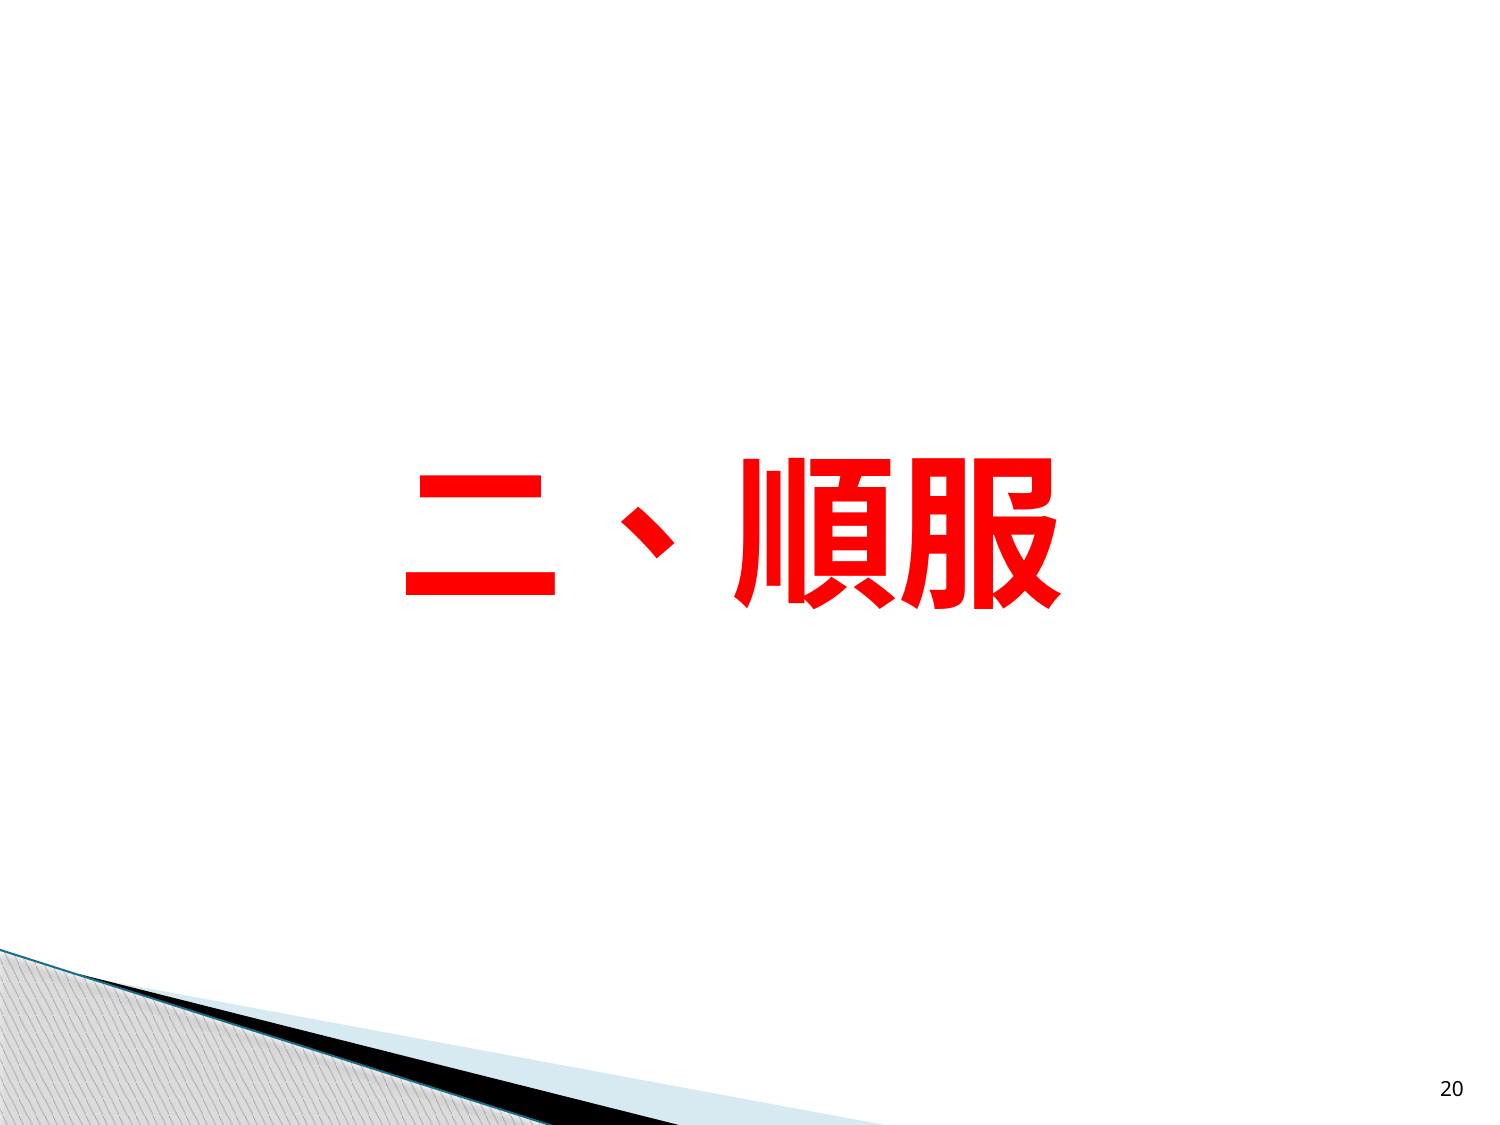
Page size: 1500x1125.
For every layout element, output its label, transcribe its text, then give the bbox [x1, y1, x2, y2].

text_box 二、順服 [123, 420, 1377, 636]
slide_number 20 [1418, 1051, 1479, 1112]
